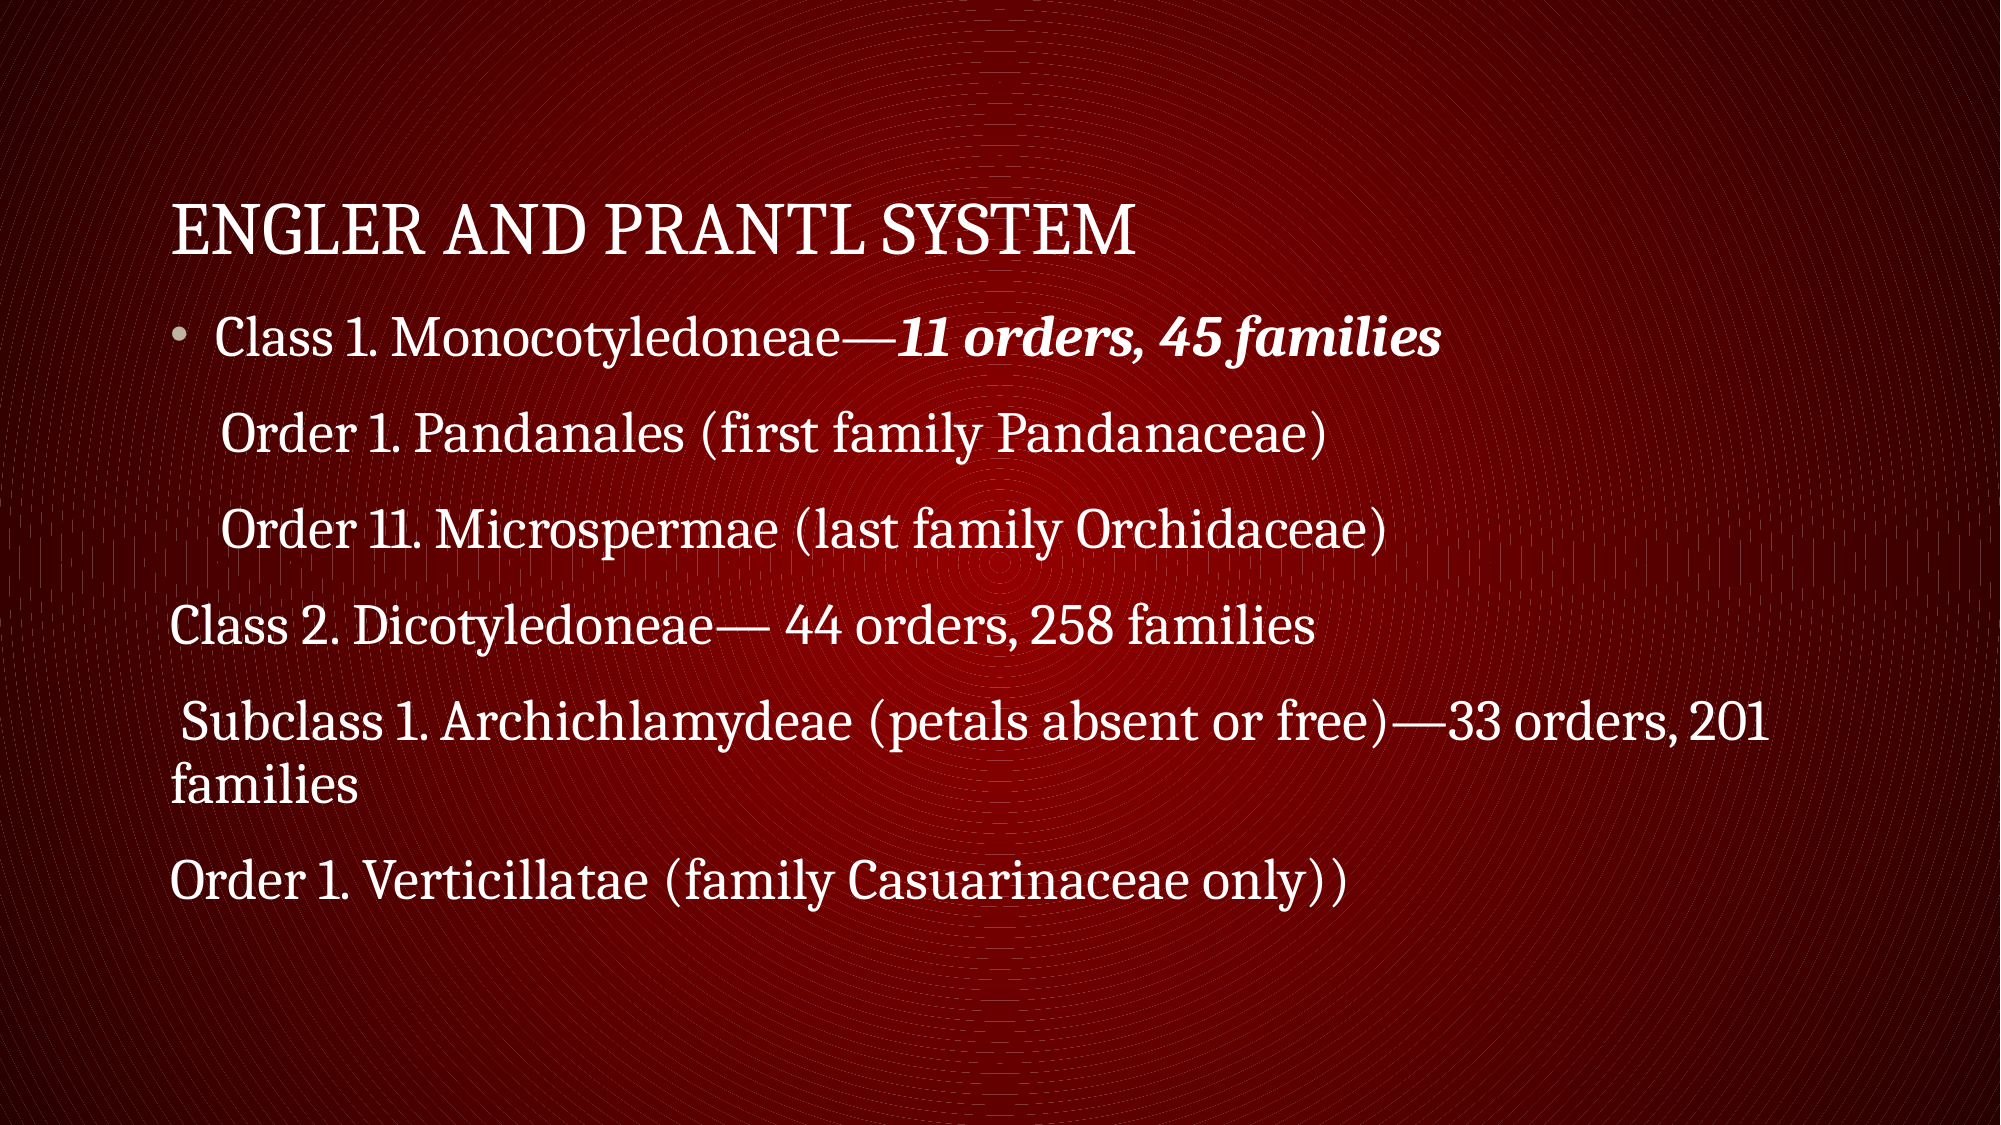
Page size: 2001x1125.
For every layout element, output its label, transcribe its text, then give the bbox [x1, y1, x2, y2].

title Engler and Prantl system [150, 79, 1850, 280]
list Class 1. Monocotyledoneae—11 orders, 45 families Order 1. Pandanales (first family Pandanaceae) Order 11. Microspermae (last family Orchidaceae) Class 2. Dicotyledoneae— 44 orders, 258 families Subclass 1. Archichlamydeae (petals absent or free)—33 orders, 201 families Order 1. Verticillatae (family Casuarinaceae only)) [150, 295, 1850, 1030]
